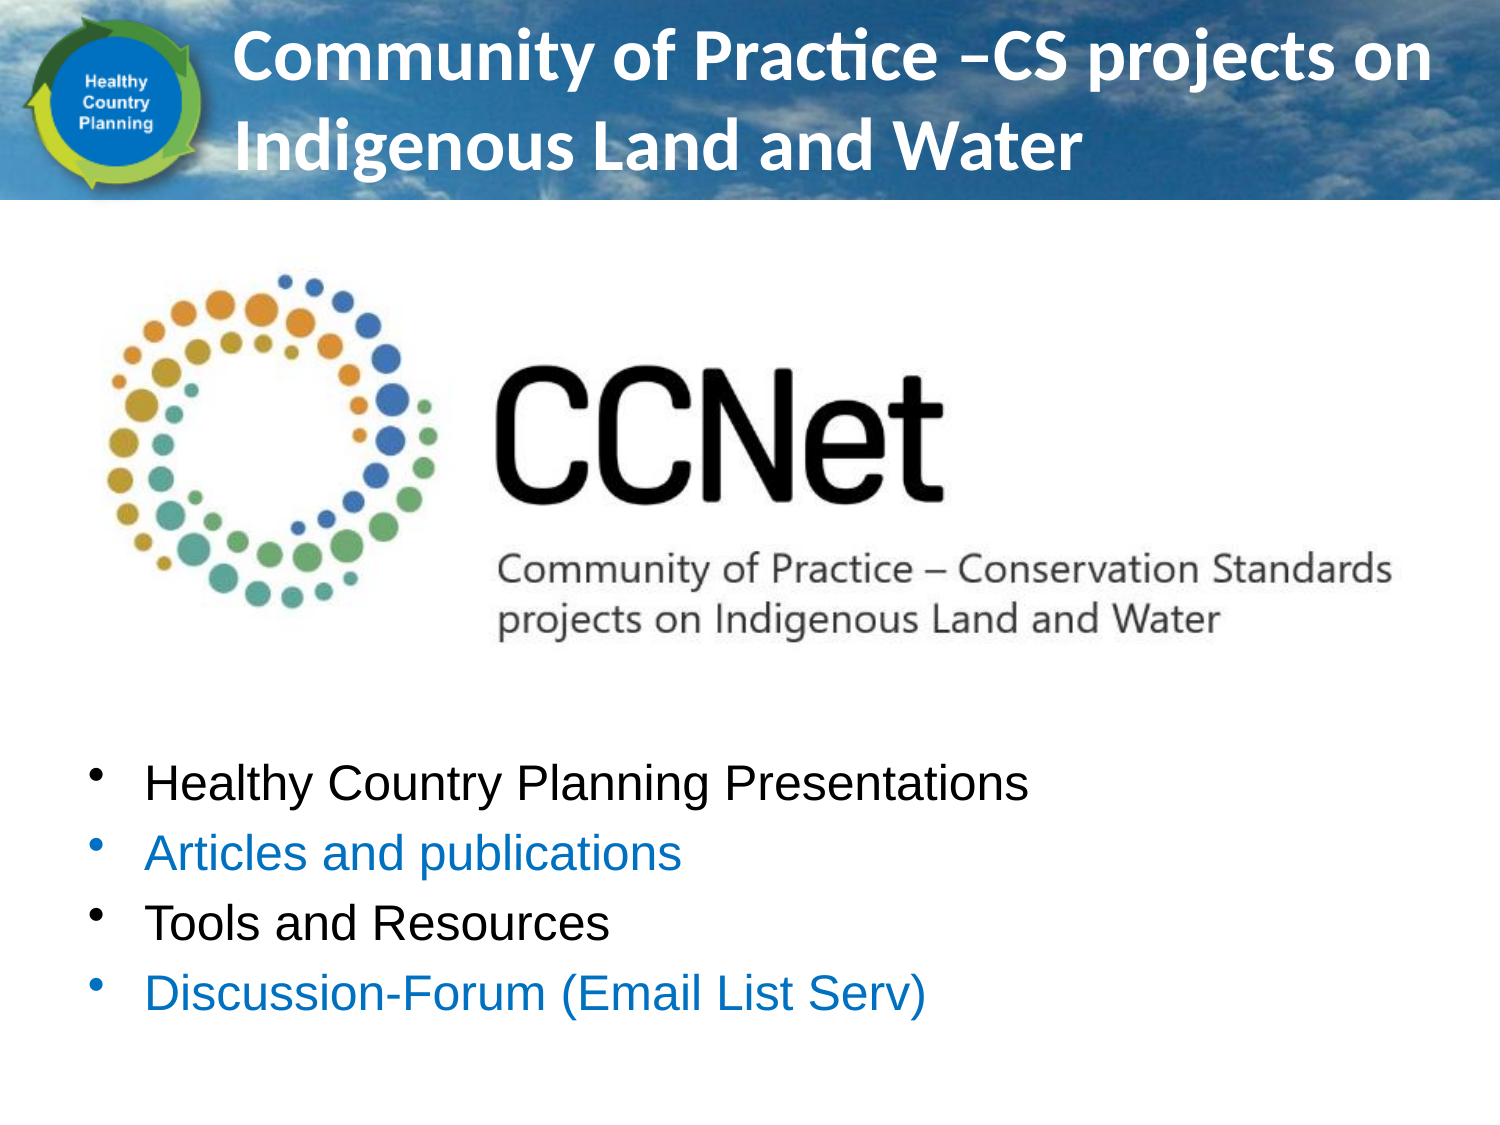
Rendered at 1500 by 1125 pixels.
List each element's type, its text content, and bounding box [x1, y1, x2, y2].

title Community of Practice –CS projects on Indigenous Land and Water [218, 1, 1483, 190]
picture [0, 0, 1500, 226]
list Healthy Country Planning Presentations Articles and publications Tools and Resources Discussion-Forum (Email List Serv) [72, 743, 1423, 1114]
picture [76, 255, 1424, 677]
